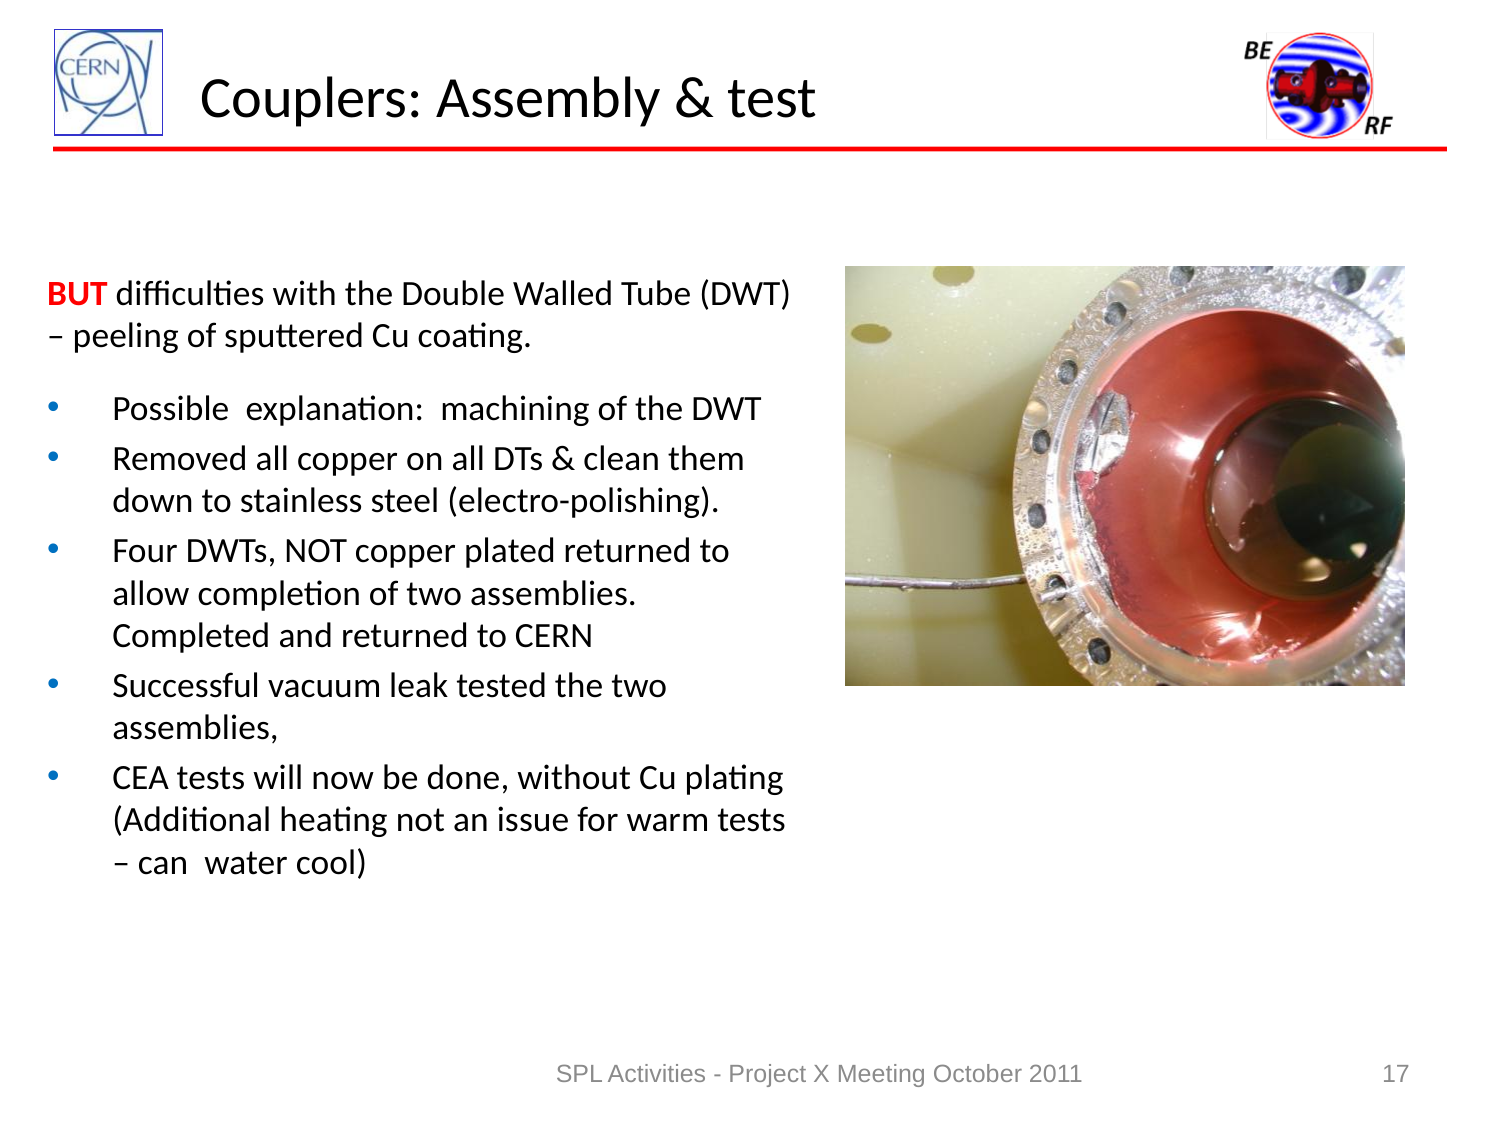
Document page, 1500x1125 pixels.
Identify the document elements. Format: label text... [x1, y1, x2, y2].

picture [844, 266, 1405, 687]
list BUT difficulties with the Double Walled Tube (DWT) – peeling of sputtered Cu coating. Possible explanation: machining of the DWT Removed all copper on all DTs & clean them down to stainless steel (electro-polishing). Four DWTs, NOT copper plated returned to allow completion of two assemblies. Completed and returned to CERN Successful vacuum leak tested the two assemblies, CEA tests will now be done, without Cu plating (Additional heating not an issue for warm tests – can water cool) [32, 212, 820, 989]
picture [55, 30, 162, 134]
title Couplers: Assembly & test [185, 0, 1500, 188]
slide_number 17 [1213, 1042, 1425, 1103]
footer SPL Activities - Project X Meeting October 2011 [460, 1042, 1180, 1103]
